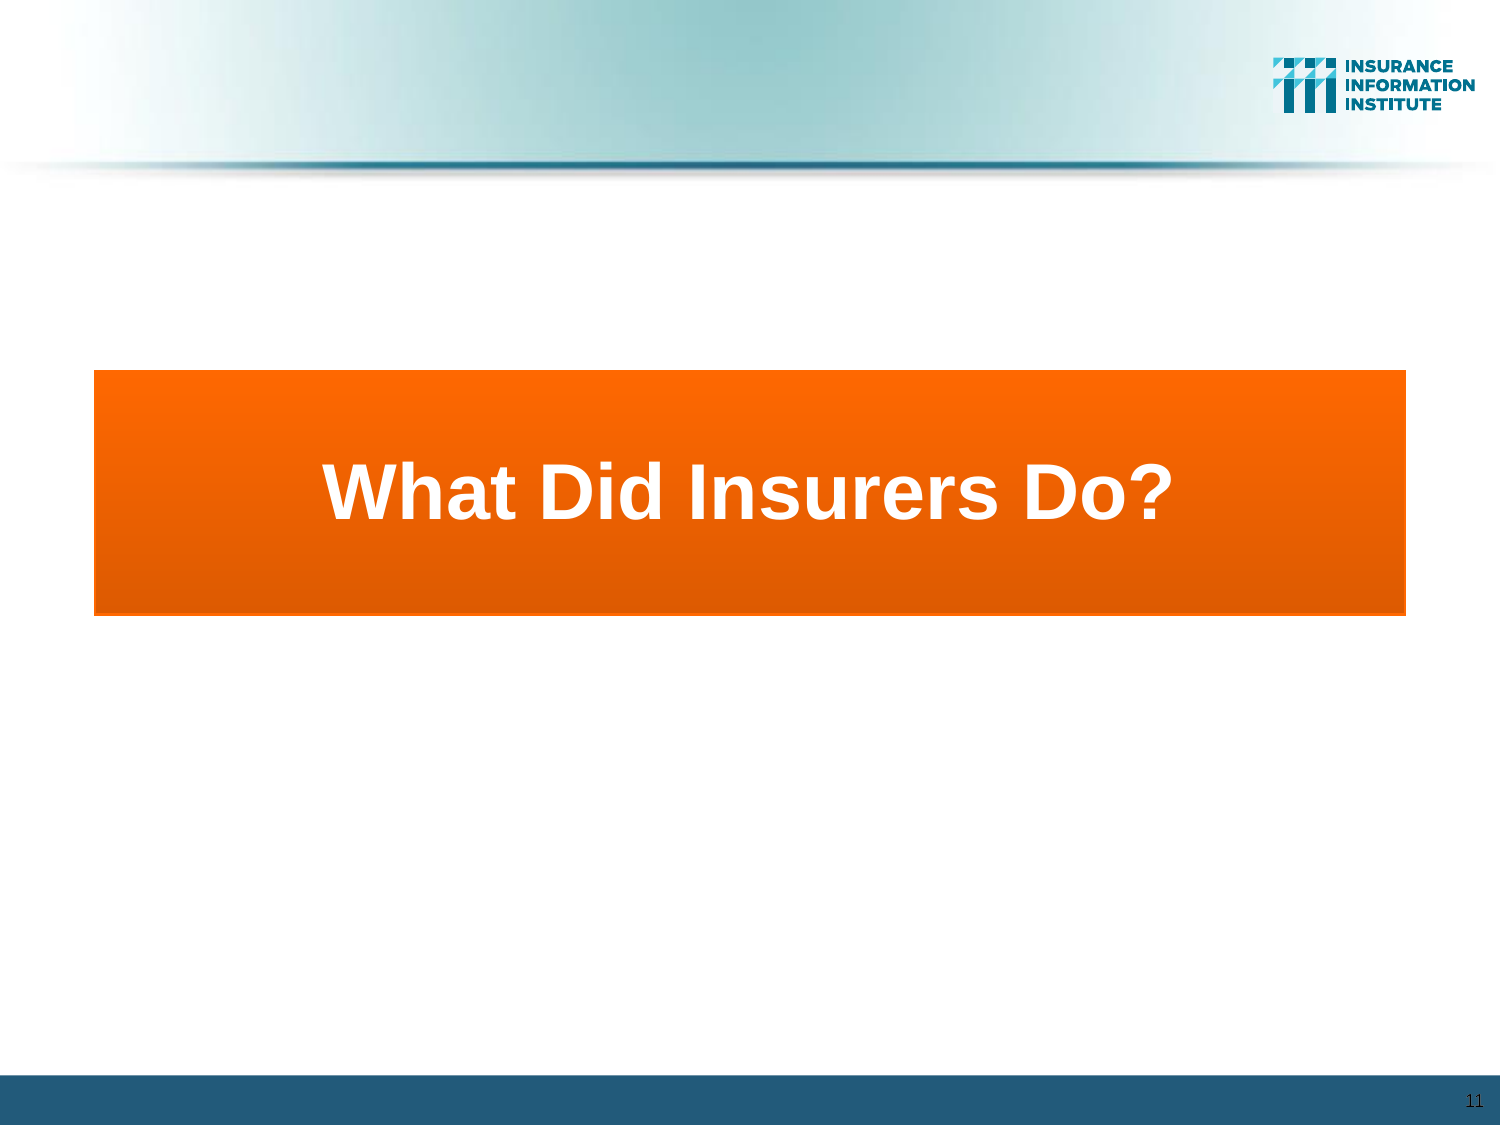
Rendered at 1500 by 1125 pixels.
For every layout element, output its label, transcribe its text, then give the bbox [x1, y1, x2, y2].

picture [0, 0, 1500, 189]
text_box [0, 1075, 1500, 1125]
title What Did Insurers Do? [95, 370, 1405, 615]
slide_number 11 [1410, 1091, 1485, 1112]
